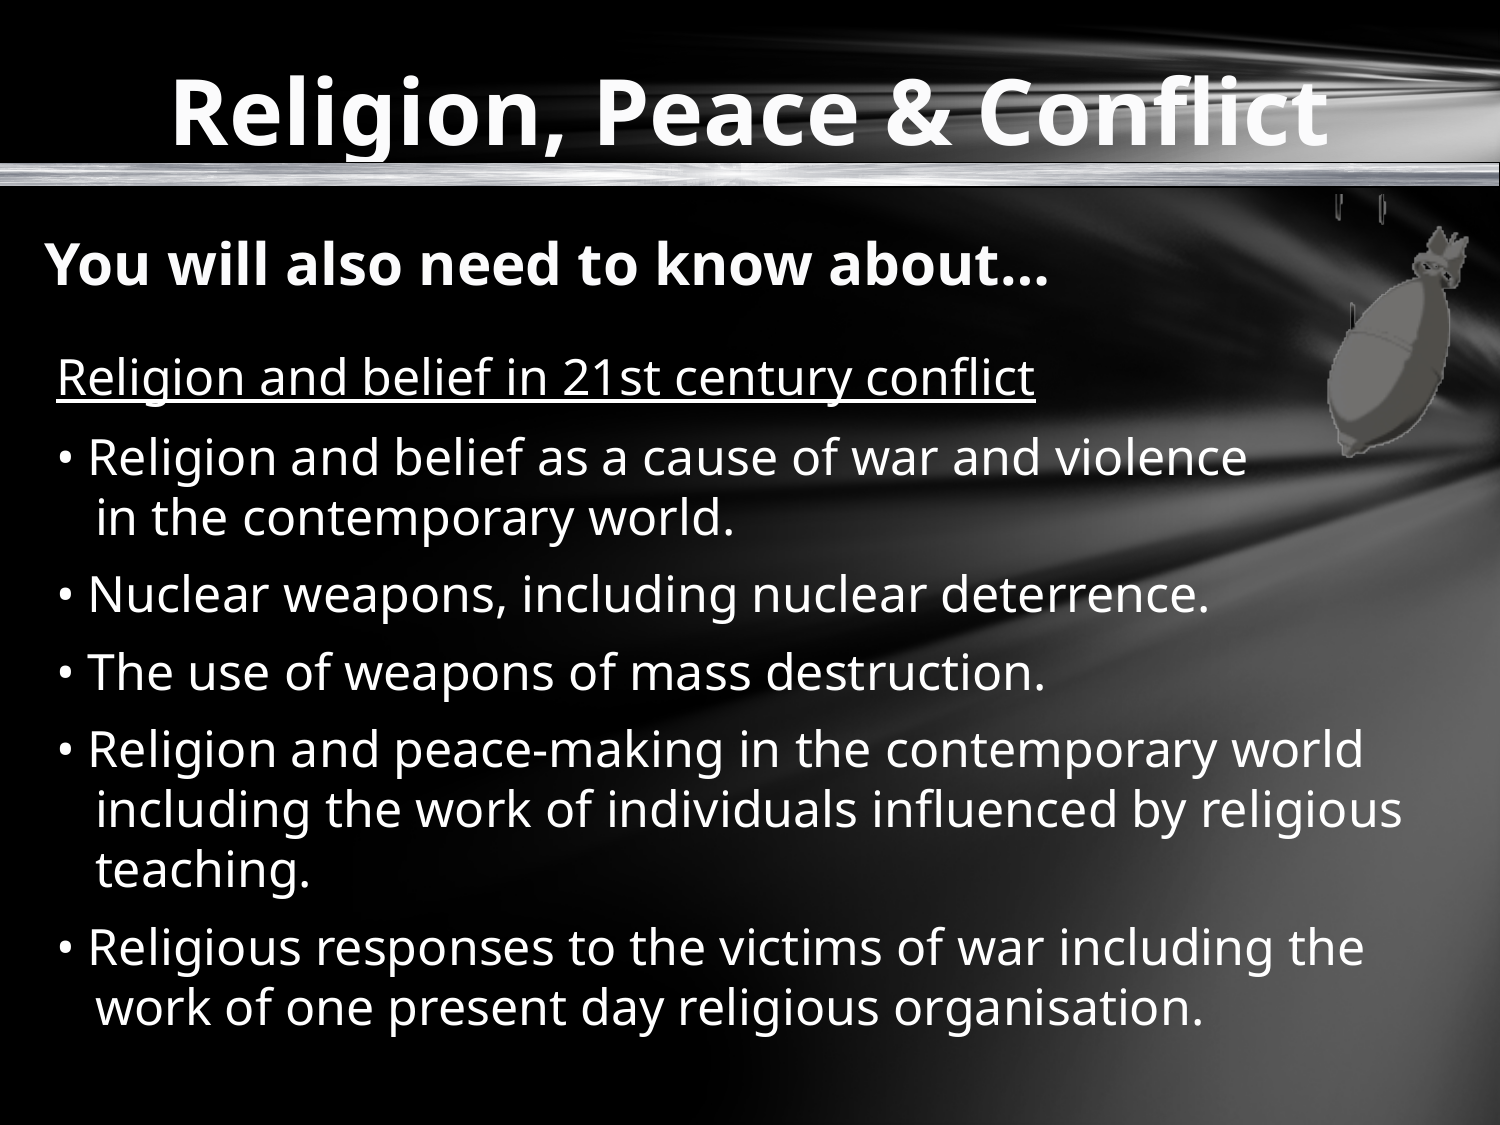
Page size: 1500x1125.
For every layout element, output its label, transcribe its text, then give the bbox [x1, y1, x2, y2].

text_box Religion and belief in 21st century conflict • Religion and belief as a cause of war and violence in the contemporary world. • Nuclear weapons, including nuclear deterrence. • The use of weapons of mass destruction. • Religion and peace-making in the contemporary world including the work of individuals influenced by religious teaching. • Religious responses to the victims of war including the work of one present day religious organisation. [41, 338, 1471, 1043]
text_box You will also need to know about… [29, 219, 1310, 305]
text_box [0, 20, 1500, 162]
text_box Religion, Peace & Conflict [29, 46, 1471, 162]
text_box [0, 162, 1500, 188]
picture [1316, 194, 1480, 462]
